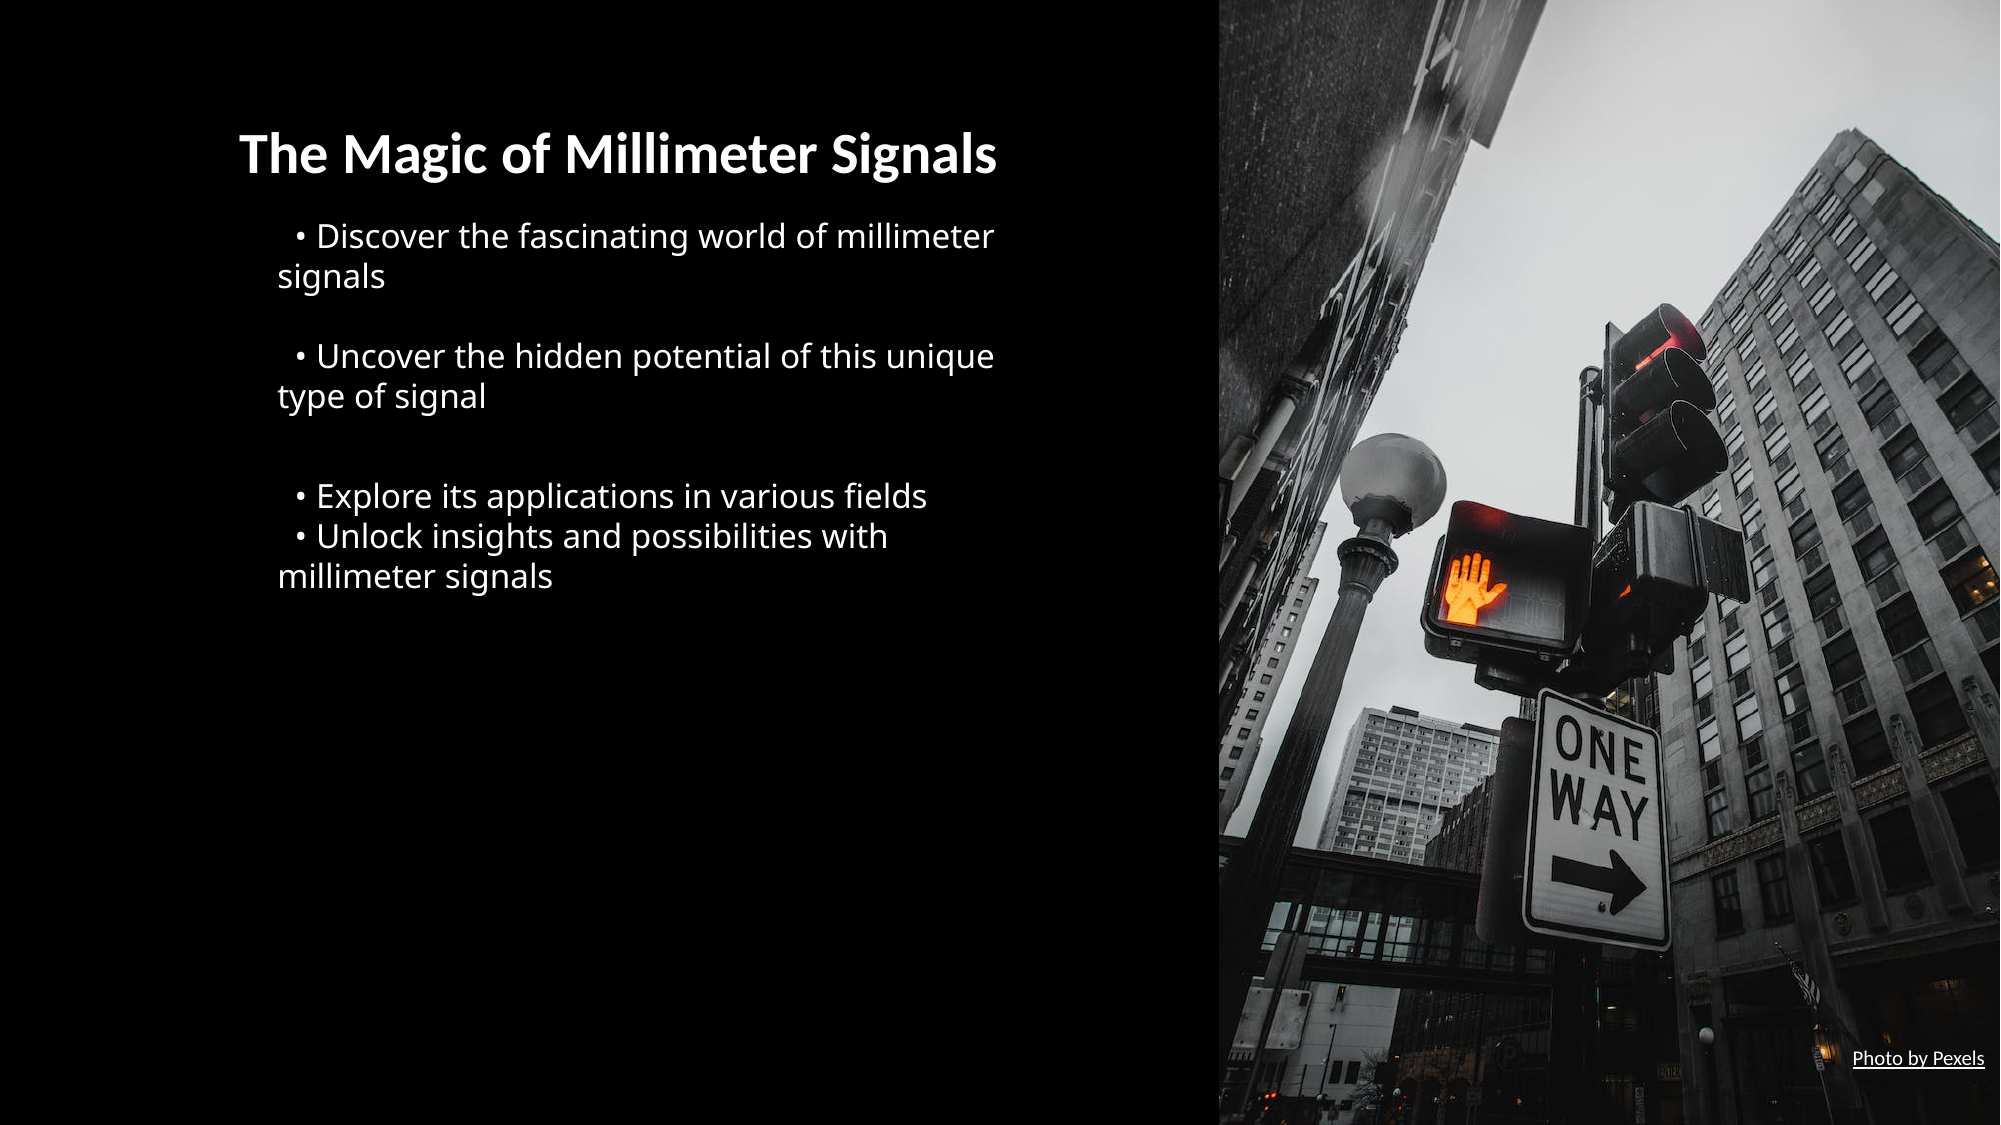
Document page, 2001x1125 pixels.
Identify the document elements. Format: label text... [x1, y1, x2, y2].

text_box • Uncover the hidden potential of this unique type of signal [262, 337, 1013, 413]
text_box • Discover the fascinating world of millimeter signals [262, 217, 1013, 293]
text_box • Explore its applications in various fields [262, 457, 1013, 517]
text_box • Unlock insights and possibilities with millimeter signals [262, 517, 1013, 593]
picture [1219, 0, 2000, 1125]
text_box The Magic of Millimeter Signals [225, 112, 1219, 188]
